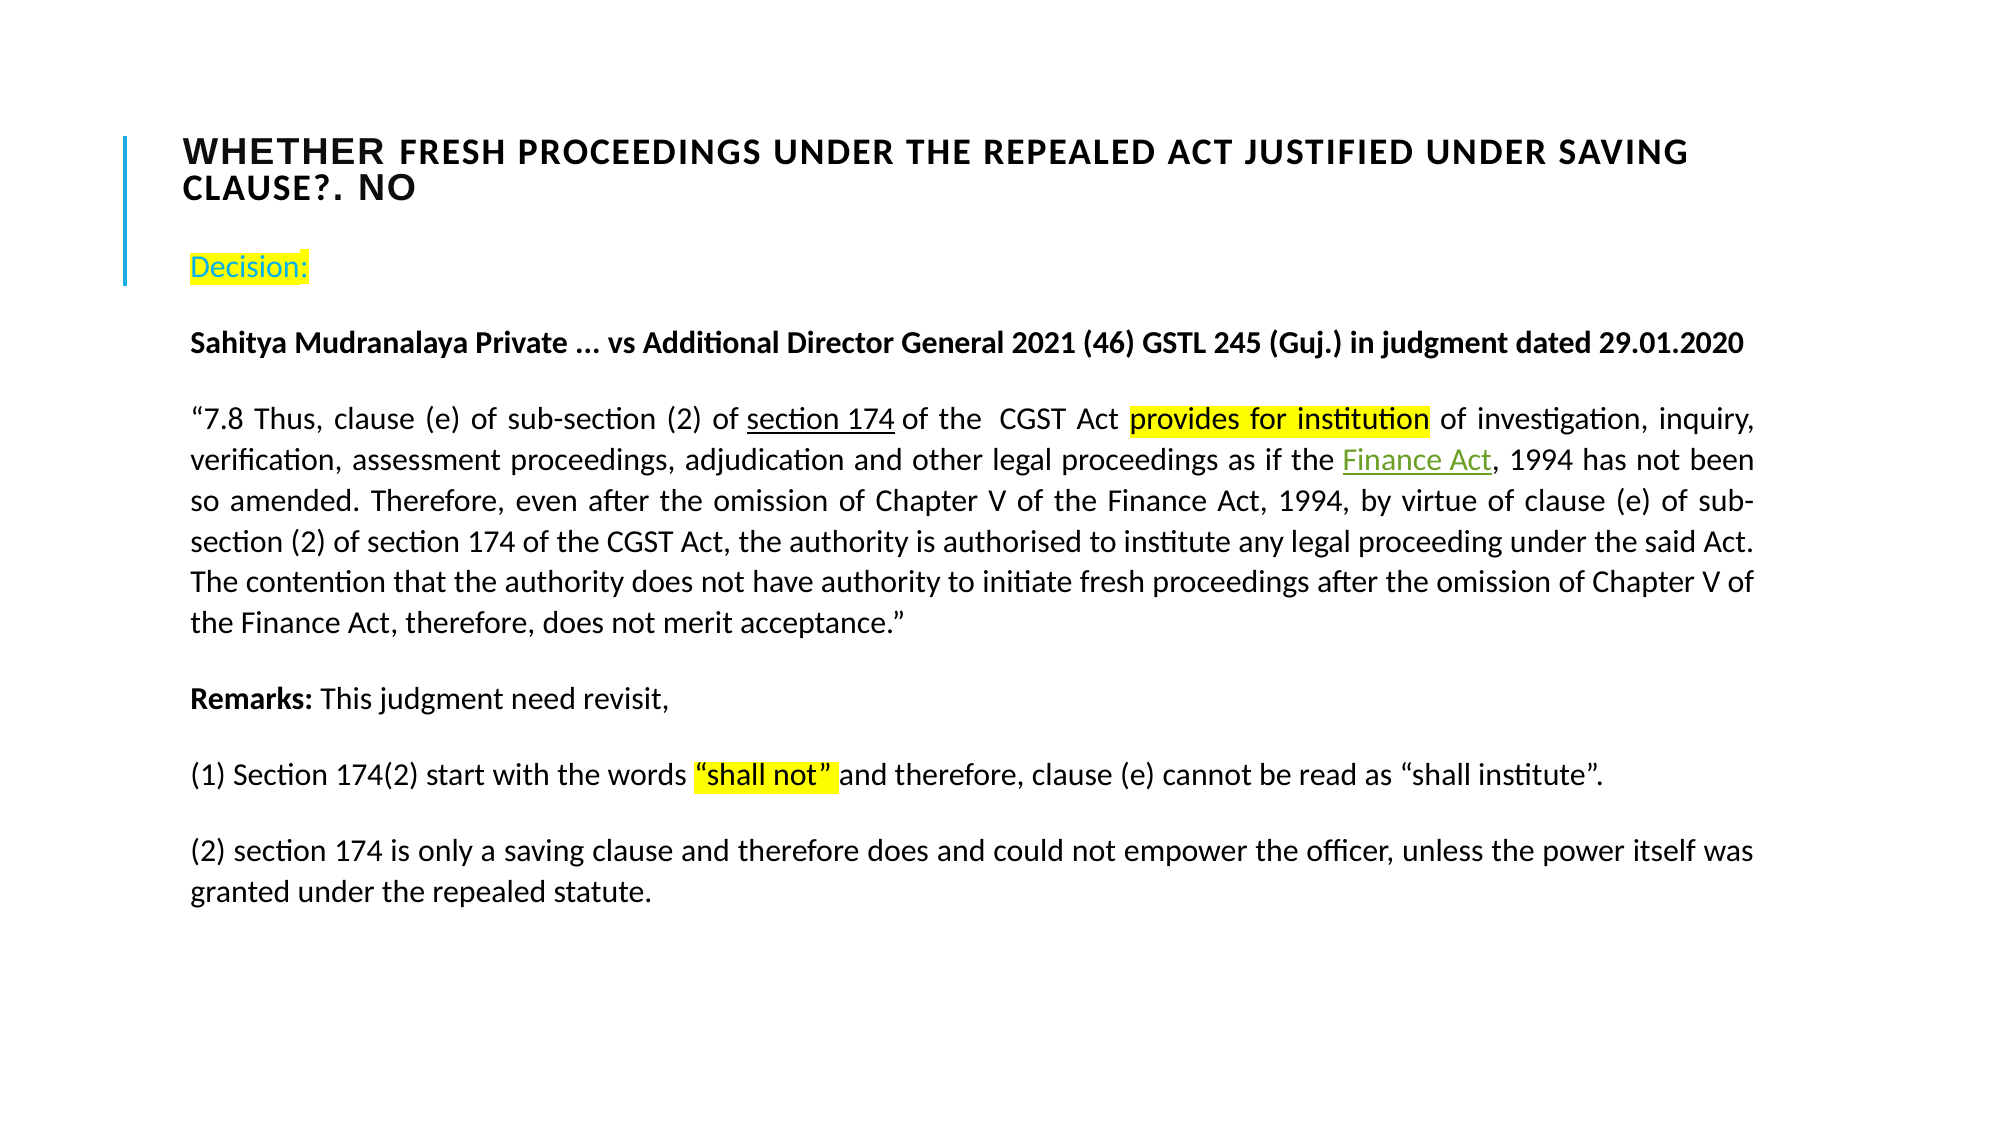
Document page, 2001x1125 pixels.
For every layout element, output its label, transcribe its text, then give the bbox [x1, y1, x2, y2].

title Whether fresh proceedings under the repealed act justified under saving clause?. No [168, 102, 1763, 235]
list Decision: Sahitya Mudranalaya Private ... vs Additional Director General 2021 (46) GSTL 245 (Guj.) in judgment dated 29.01.2020 “7.8 Thus, clause (e) of sub-section (2) of section 174 of the CGST Act provides for institution of investigation, inquiry, verification, assessment proceedings, adjudication and other legal proceedings as if the Finance Act, 1994 has not been so amended. Therefore, even after the omission of Chapter V of the Finance Act, 1994, by virtue of clause (e) of sub-section (2) of section 174 of the CGST Act, the authority is authorised to institute any legal proceeding under the said Act. The contention that the authority does not have authority to initiate fresh proceedings after the omission of Chapter V of the Finance Act, therefore, does not merit acceptance.” Remarks: This judgment need revisit, (1) Section 174(2) start with the words “shall not” and therefore, clause (e) cannot be read as “shall institute”. (2) section 174 is only a saving clause and therefore does and could not empower the officer, unless the power itself was granted under the repealed statute. [168, 235, 1763, 956]
